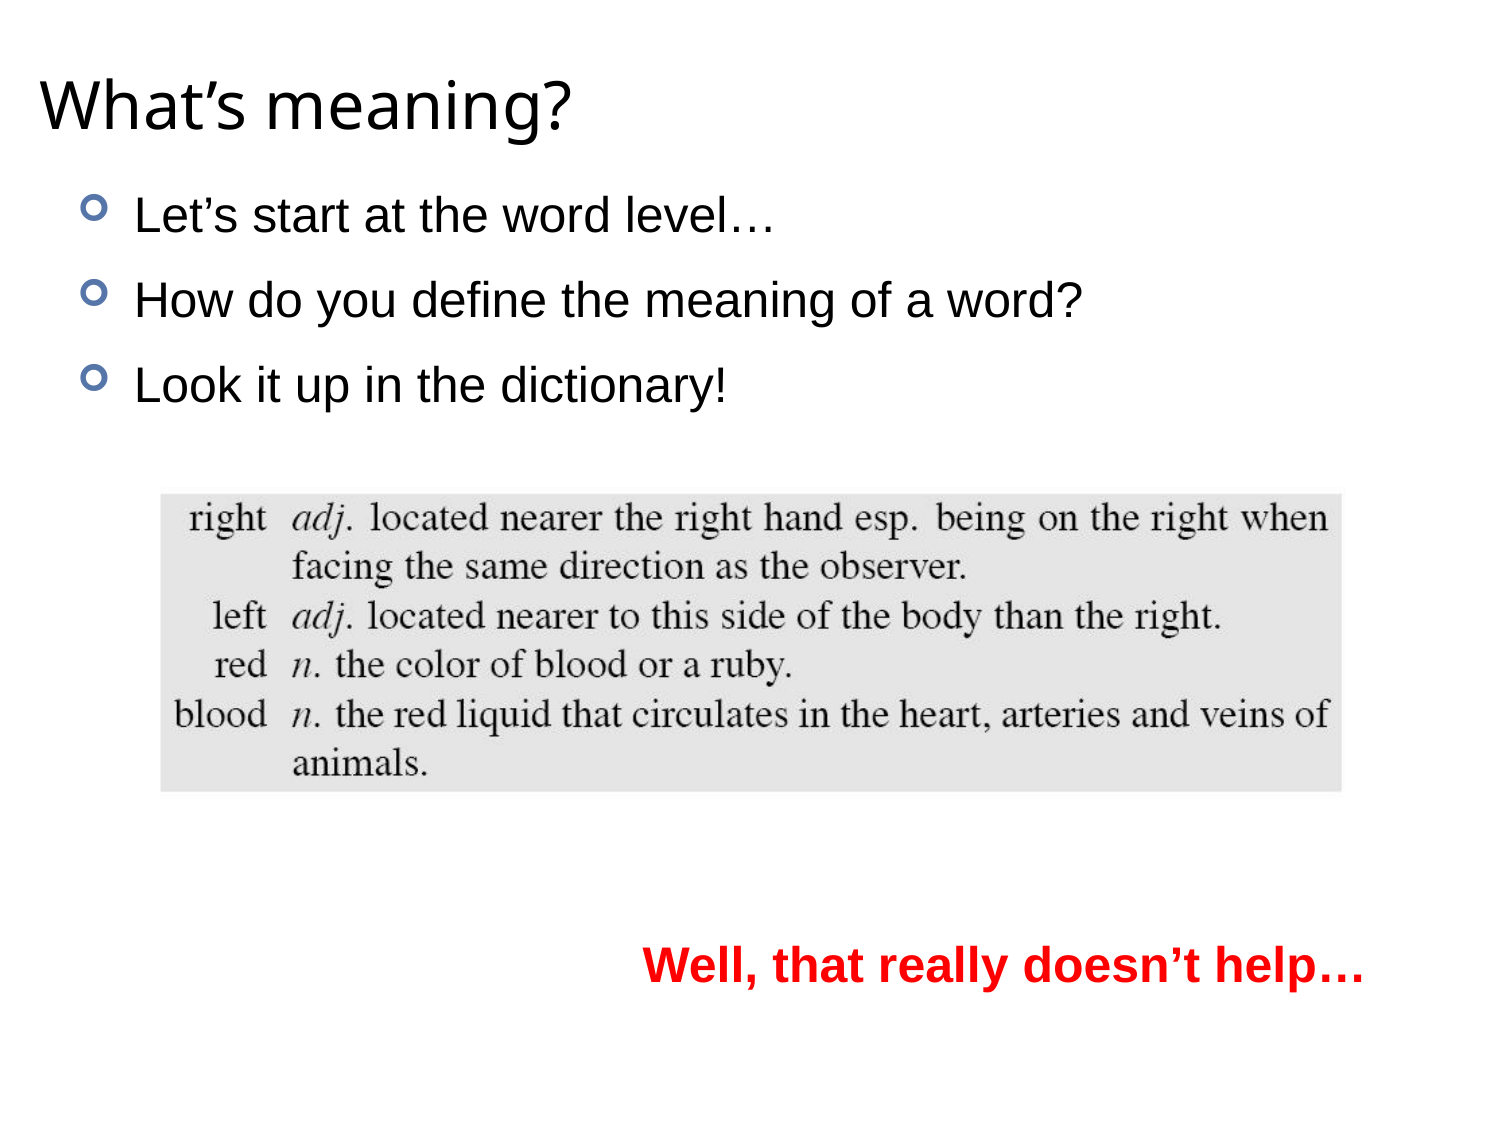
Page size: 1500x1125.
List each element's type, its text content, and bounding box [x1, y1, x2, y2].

title What’s meaning? [24, 18, 1451, 188]
text_box Well, that really doesn’t help… [627, 924, 1383, 1000]
picture [149, 485, 1351, 801]
list Let’s start at the word level… How do you define the meaning of a word? Look it up in the dictionary! [62, 174, 1451, 1013]
